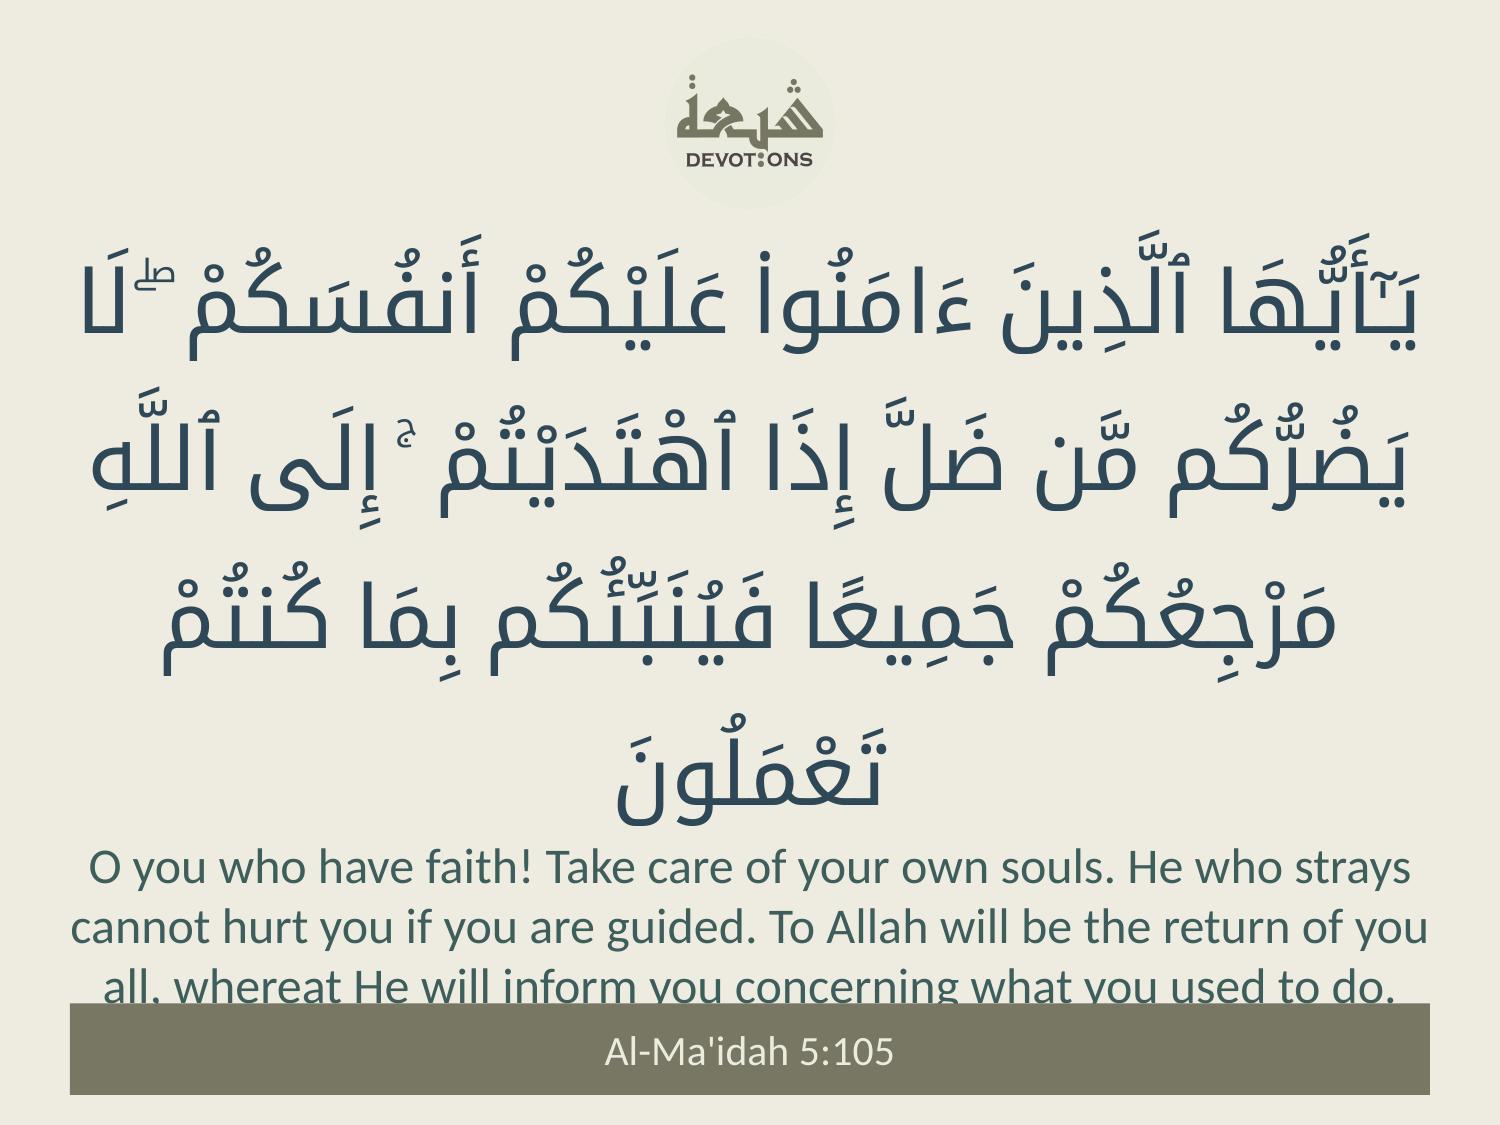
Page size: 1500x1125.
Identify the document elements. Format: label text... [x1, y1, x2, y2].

picture [656, 29, 844, 203]
list يَـٰٓأَيُّهَا ٱلَّذِينَ ءَامَنُوا۟ عَلَيْكُمْ أَنفُسَكُمْ ۖ لَا يَضُرُّكُم مَّن ضَلَّ إِذَا ٱهْتَدَيْتُمْ ۚ إِلَى ٱللَّهِ مَرْجِعُكُمْ جَمِيعًا فَيُنَبِّئُكُم بِمَا كُنتُمْ تَعْمَلُونَ O you who have faith! Take care of your own souls. He who strays cannot hurt you if you are guided. To Allah will be the return of you all, whereat He will inform you concerning what you used to do. [69, 203, 1430, 1003]
list Al-Ma'idah 5:105 [69, 1003, 1430, 1095]
